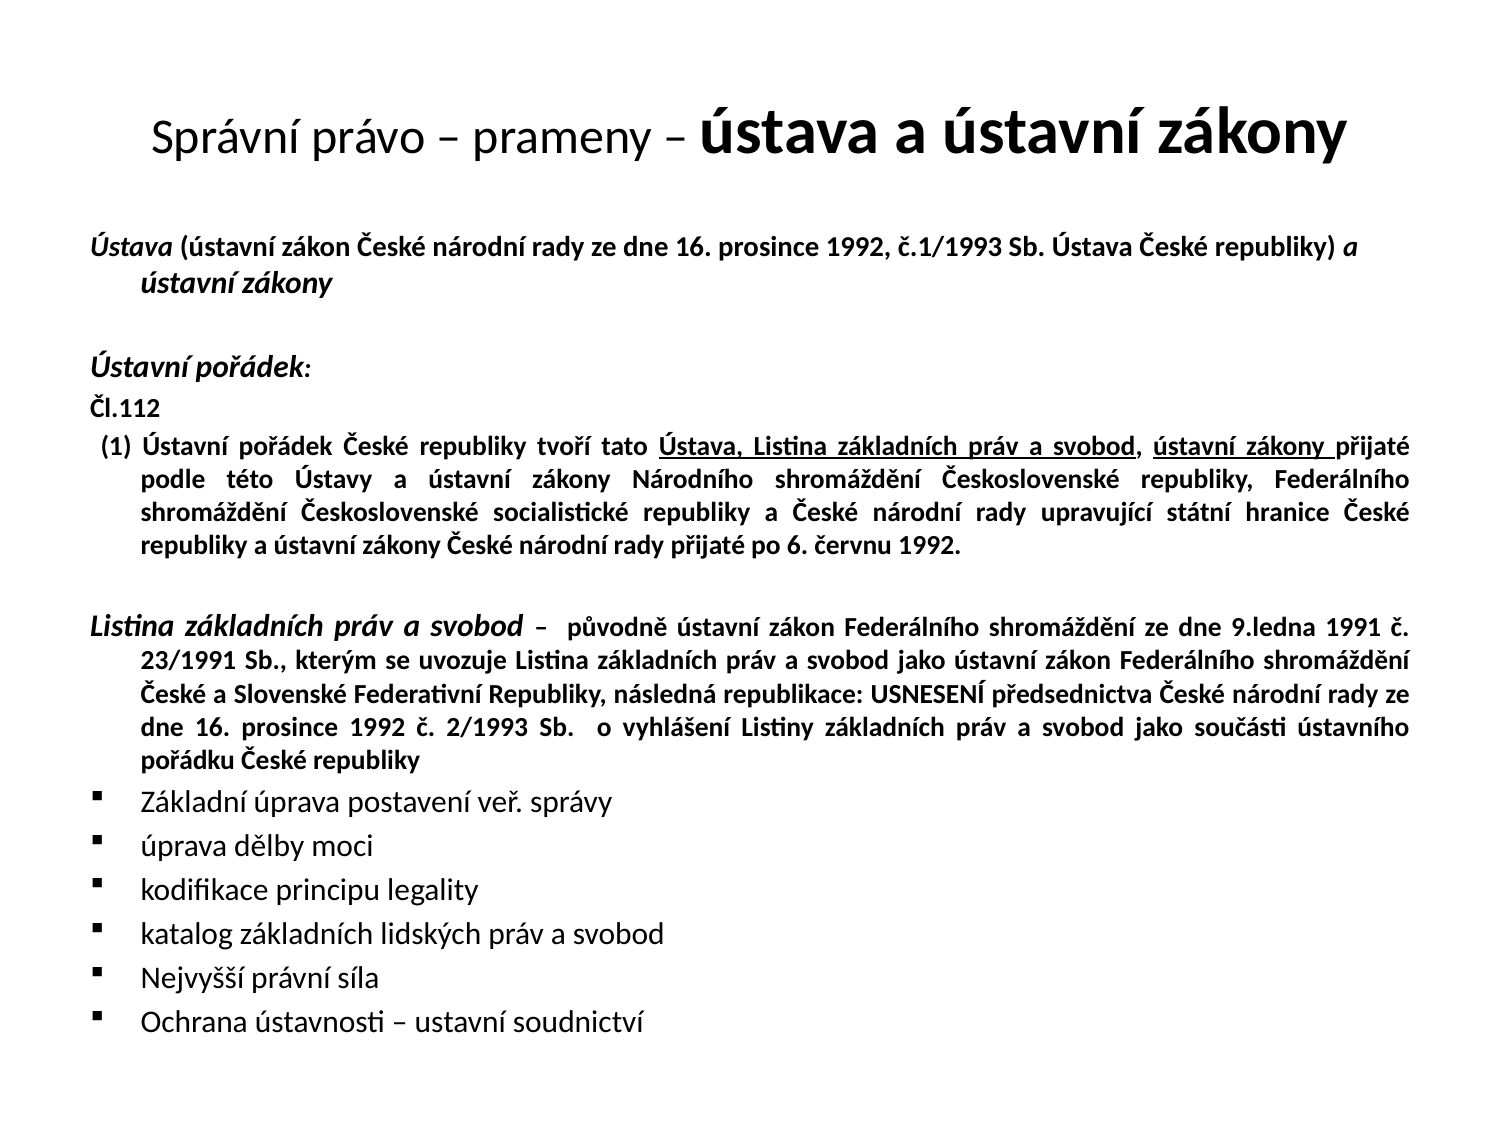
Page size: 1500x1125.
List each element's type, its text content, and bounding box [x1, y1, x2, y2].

title Správní právo – prameny – ústava a ústavní zákony [75, 45, 1425, 209]
list Ústava (ústavní zákon České národní rady ze dne 16. prosince 1992, č.1/1993 Sb. Ústava České republiky) a ústavní zákony Ústavní pořádek: Čl.112 (1) Ústavní pořádek České republiky tvoří tato Ústava, Listina základních práv a svobod, ústavní zákony přijaté podle této Ústavy a ústavní zákony Národního shromáždění Československé republiky, Federálního shromáždění Československé socialistické republiky a České národní rady upravující státní hranice České republiky a ústavní zákony České národní rady přijaté po 6. červnu 1992. Listina základních práv a svobod – původně ústavní zákon Federálního shromáždění ze dne 9.ledna 1991 č. 23/1991 Sb., kterým se uvozuje Listina základních práv a svobod jako ústavní zákon Federálního shromáždění České a Slovenské Federativní Republiky, následná republikace: USNESENÍ předsednictva České národní rady ze dne 16. prosince 1992 č. 2/1993 Sb. o vyhlášení Listiny základních práv a svobod jako součásti ústavního pořádku České republiky Základní úprava postavení veř. správy úprava dělby moci kodifikace principu legality katalog základních lidských práv a svobod Nejvyšší právní síla Ochrana ústavnosti – ustavní soudnictví [75, 219, 1425, 1059]
